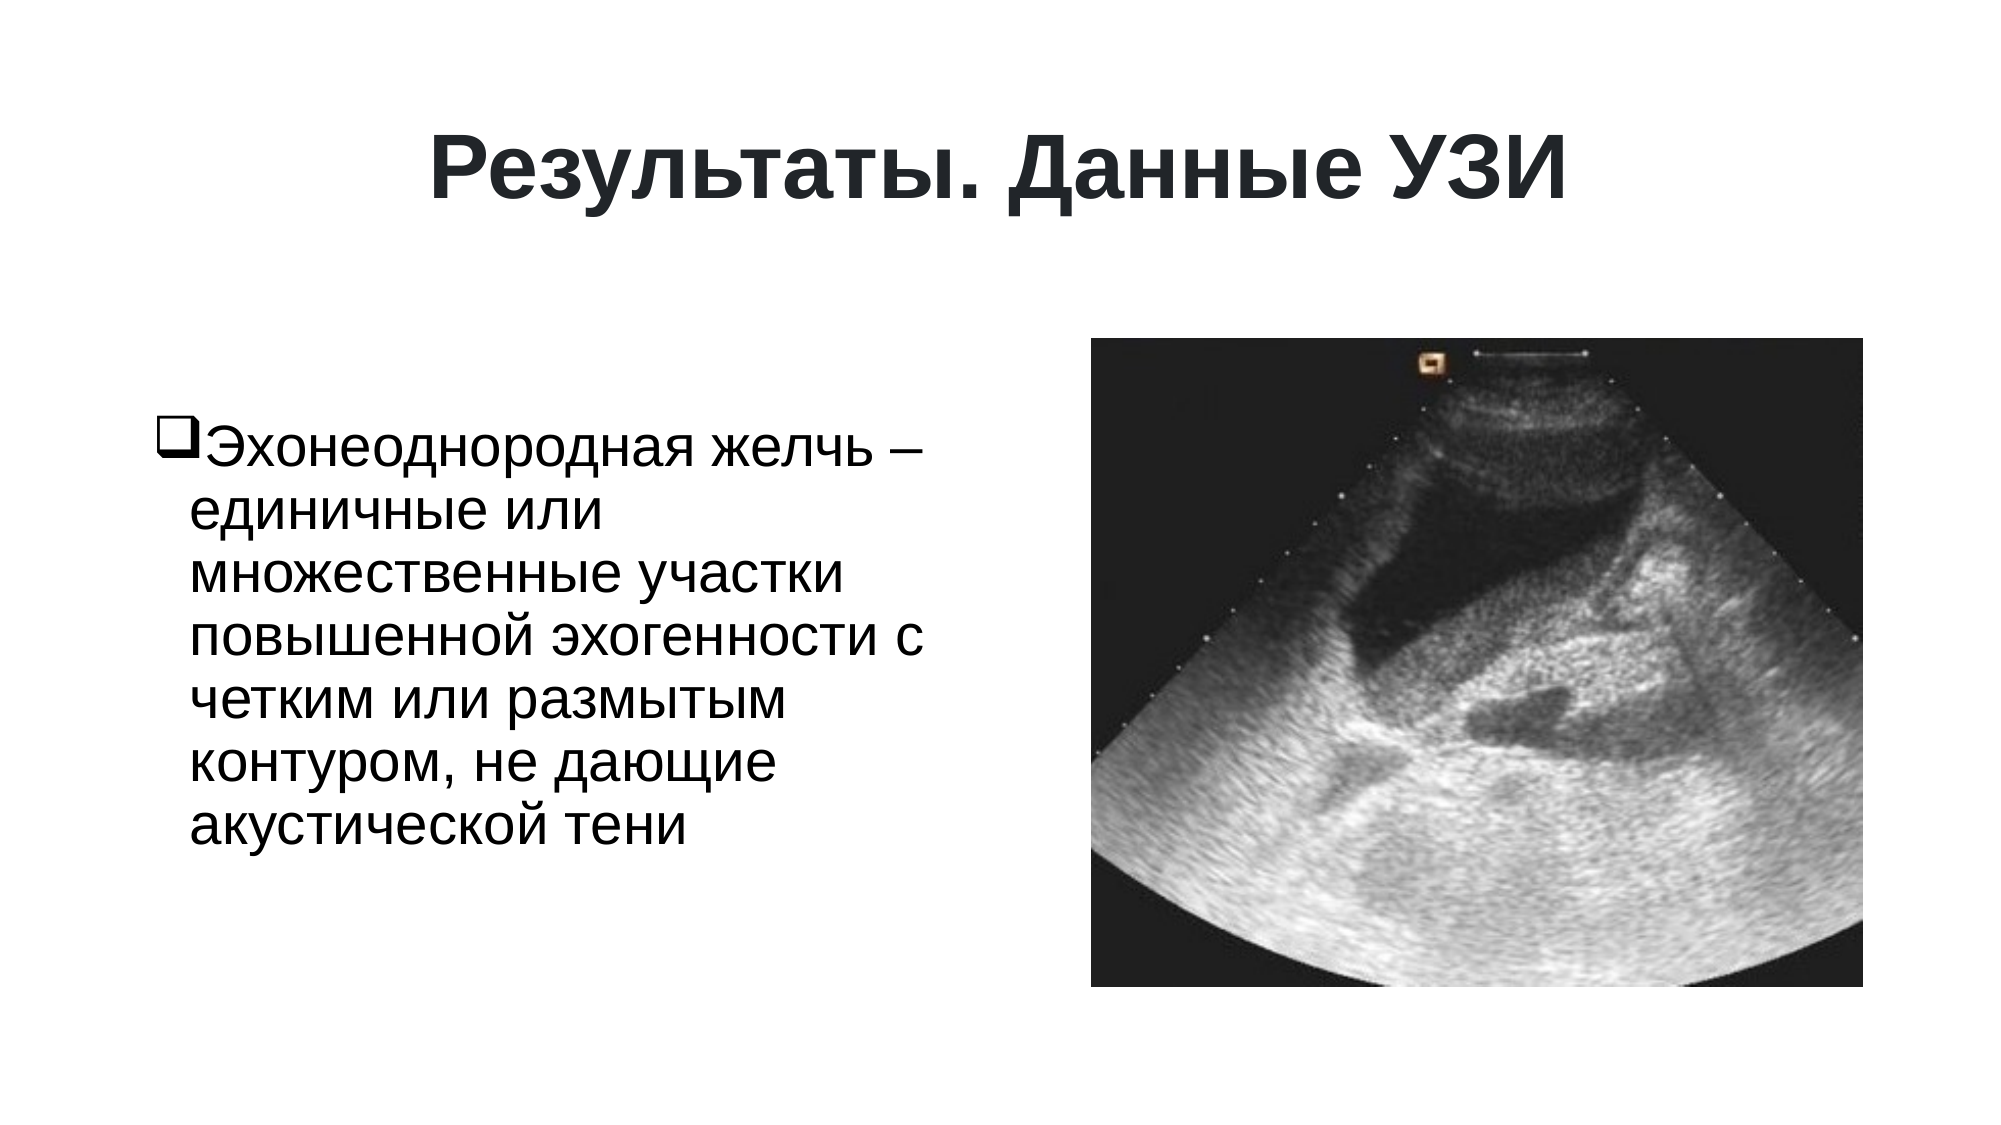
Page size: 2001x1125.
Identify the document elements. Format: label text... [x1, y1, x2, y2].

picture [1091, 338, 1863, 987]
list Эхонеоднородная желчь – единичные или множественные участки повышенной эхогенности с четким или размытым контуром, не дающие акустической тени [137, 409, 1023, 1014]
title Результаты. Данные УЗИ [137, 59, 1863, 278]
